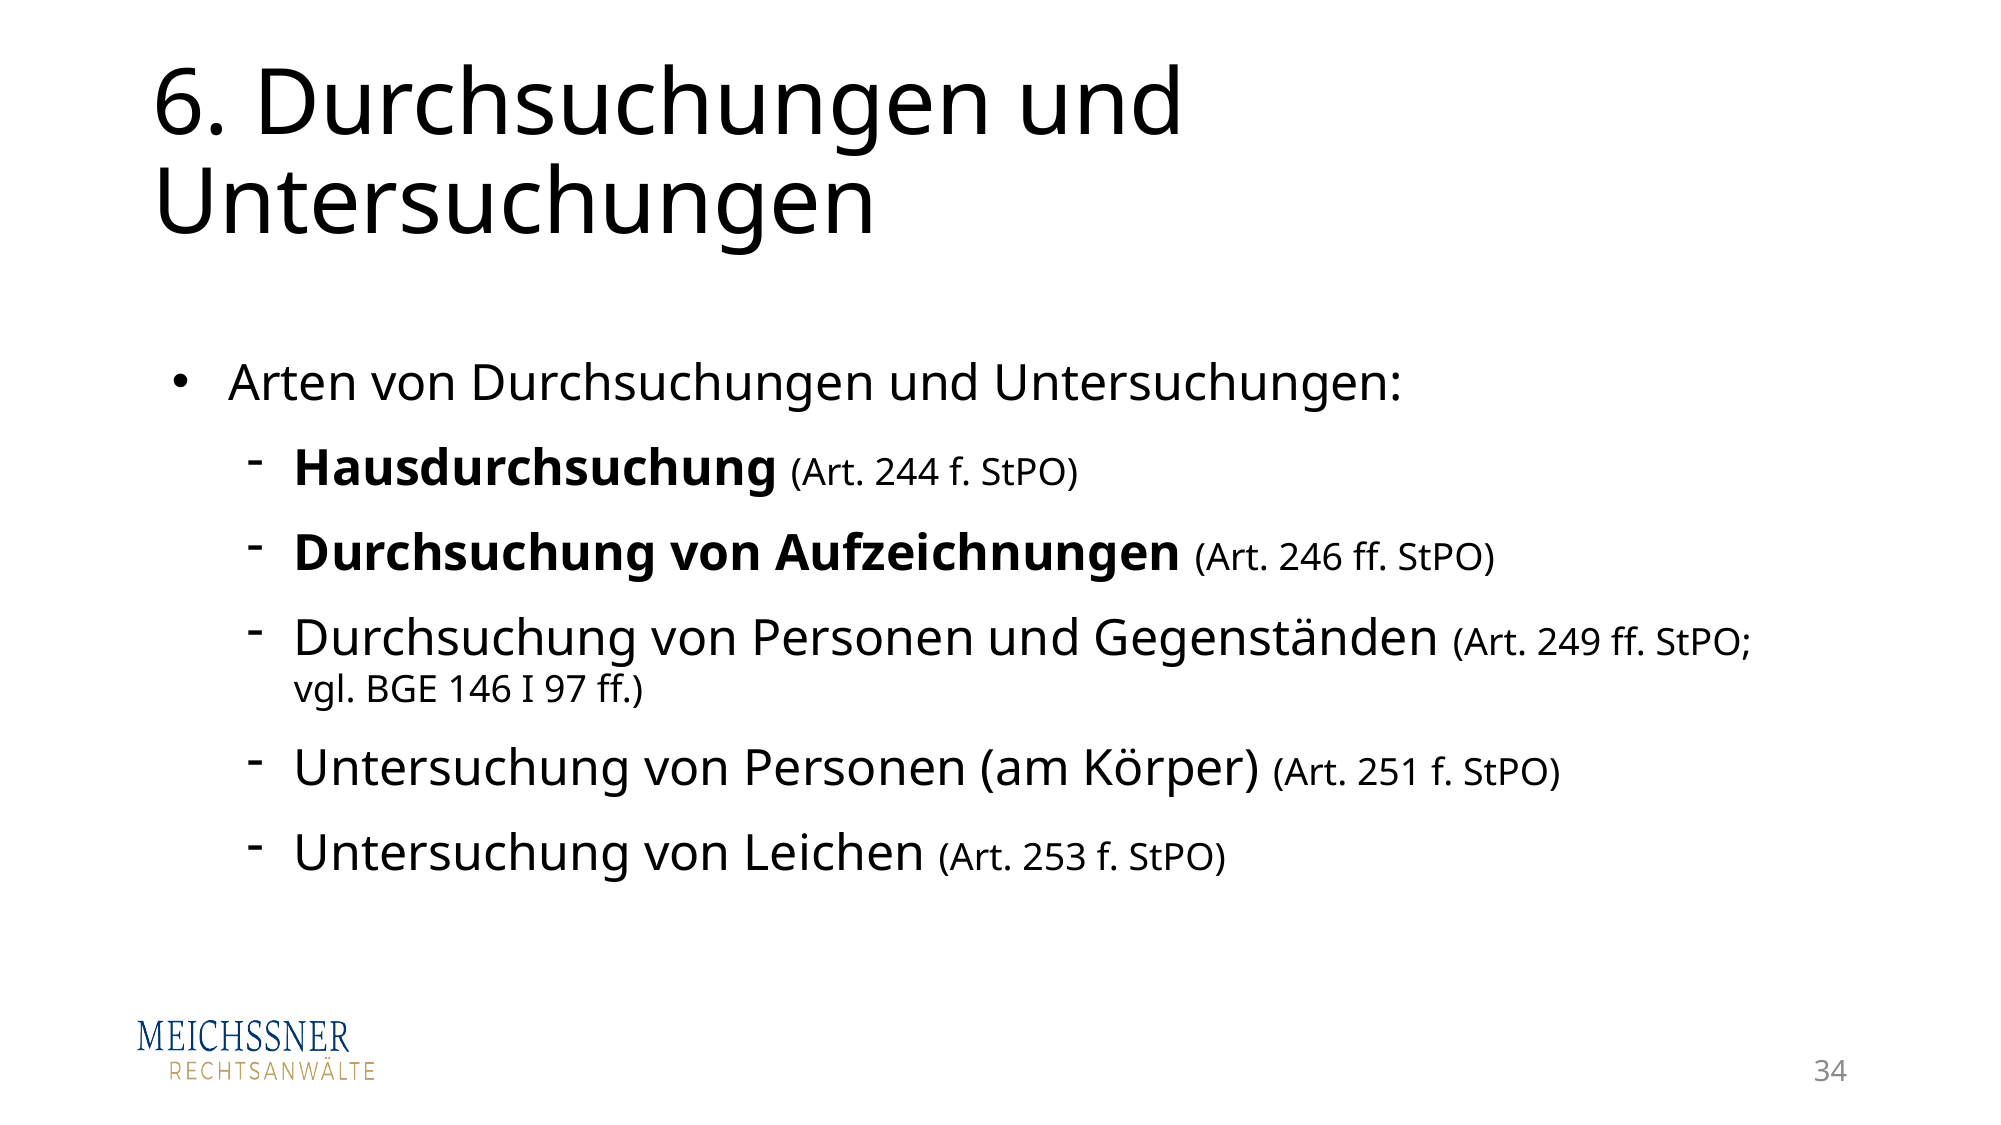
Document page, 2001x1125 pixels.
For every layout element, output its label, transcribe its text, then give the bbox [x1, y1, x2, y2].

slide_number 34 [1412, 1042, 1863, 1103]
title 6. Durchsuchungen und Untersuchungen [137, 78, 1863, 231]
text_box Arten von Durchsuchungen und Untersuchungen: Hausdurchsuchung (Art. 244 f. StPO) Durchsuchung von Aufzeichnungen (Art. 246 ff. StPO) Durchsuchung von Personen und Gegenständen (Art. 249 ff. StPO; vgl. BGE 146 I 97 ff.) Untersuchung von Personen (am Körper) (Art. 251 f. StPO) Untersuchung von Leichen (Art. 253 f. StPO) [157, 342, 1821, 888]
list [137, 1019, 374, 1080]
